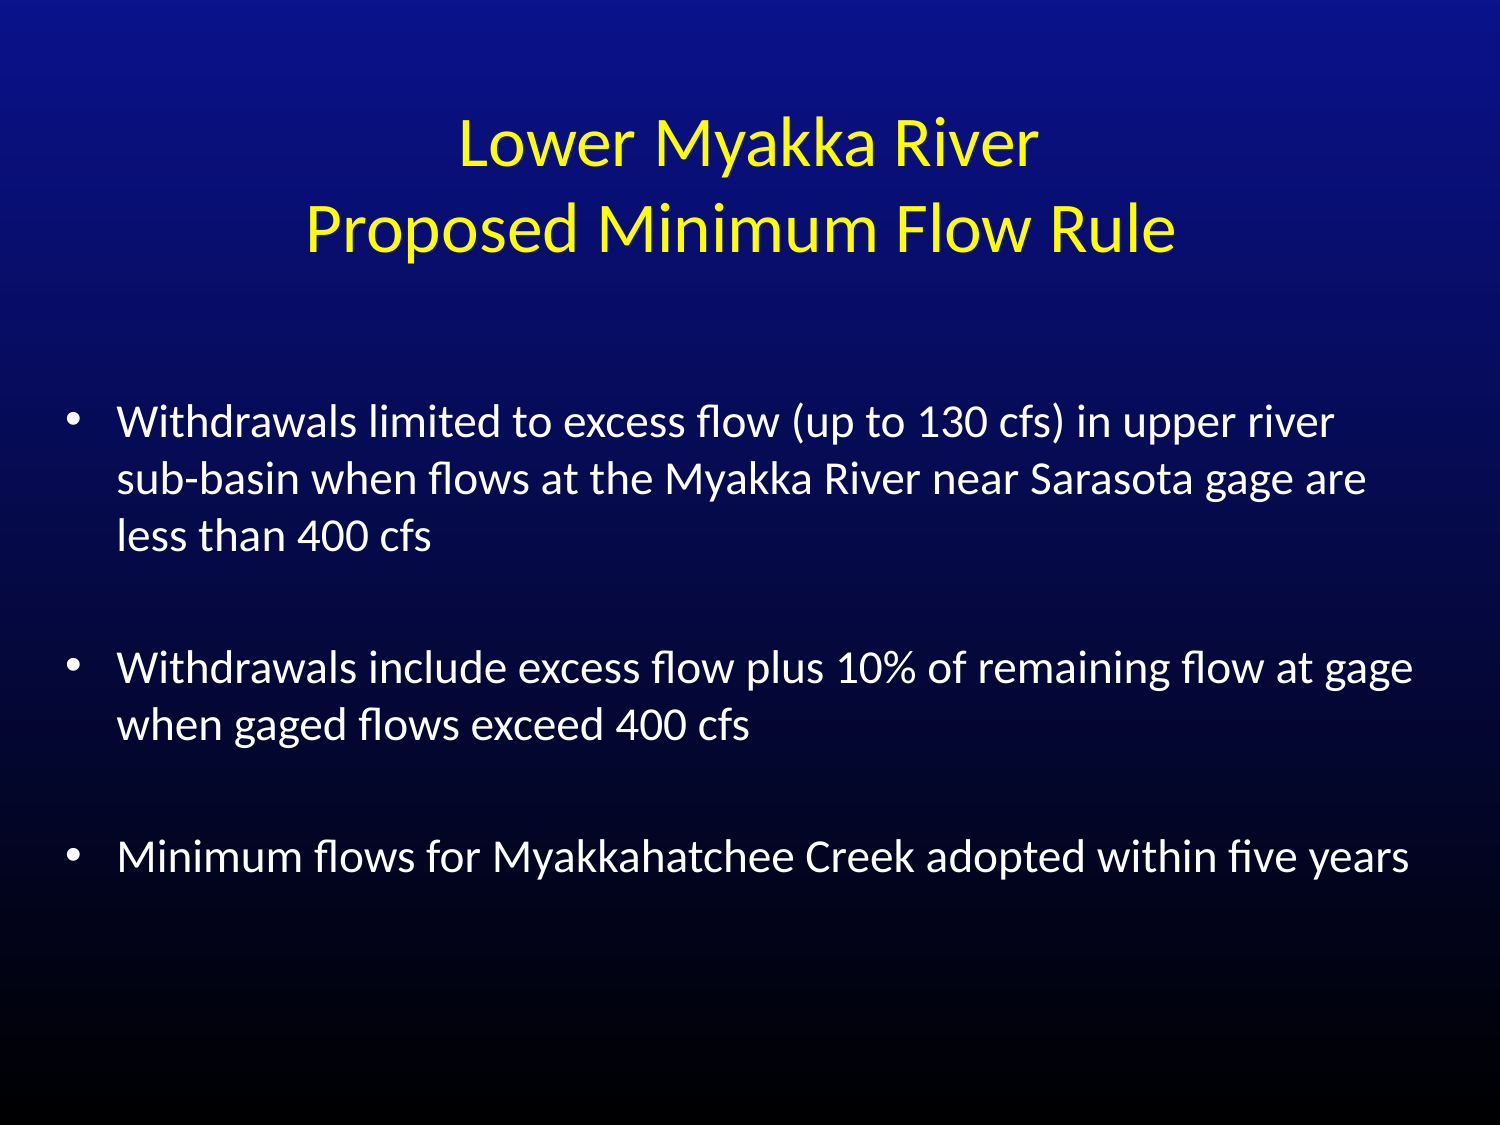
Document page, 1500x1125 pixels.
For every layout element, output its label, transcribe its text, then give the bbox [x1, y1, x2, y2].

list Withdrawals limited to excess flow (up to 130 cfs) in upper river sub-basin when flows at the Myakka River near Sarasota gage are less than 400 cfs Withdrawals include excess flow plus 10% of remaining flow at gage when gaged flows exceed 400 cfs Minimum flows for Myakkahatchee Creek adopted within five years [50, 382, 1438, 938]
title Lower Myakka River Proposed Minimum Flow Rule [75, 87, 1425, 275]
